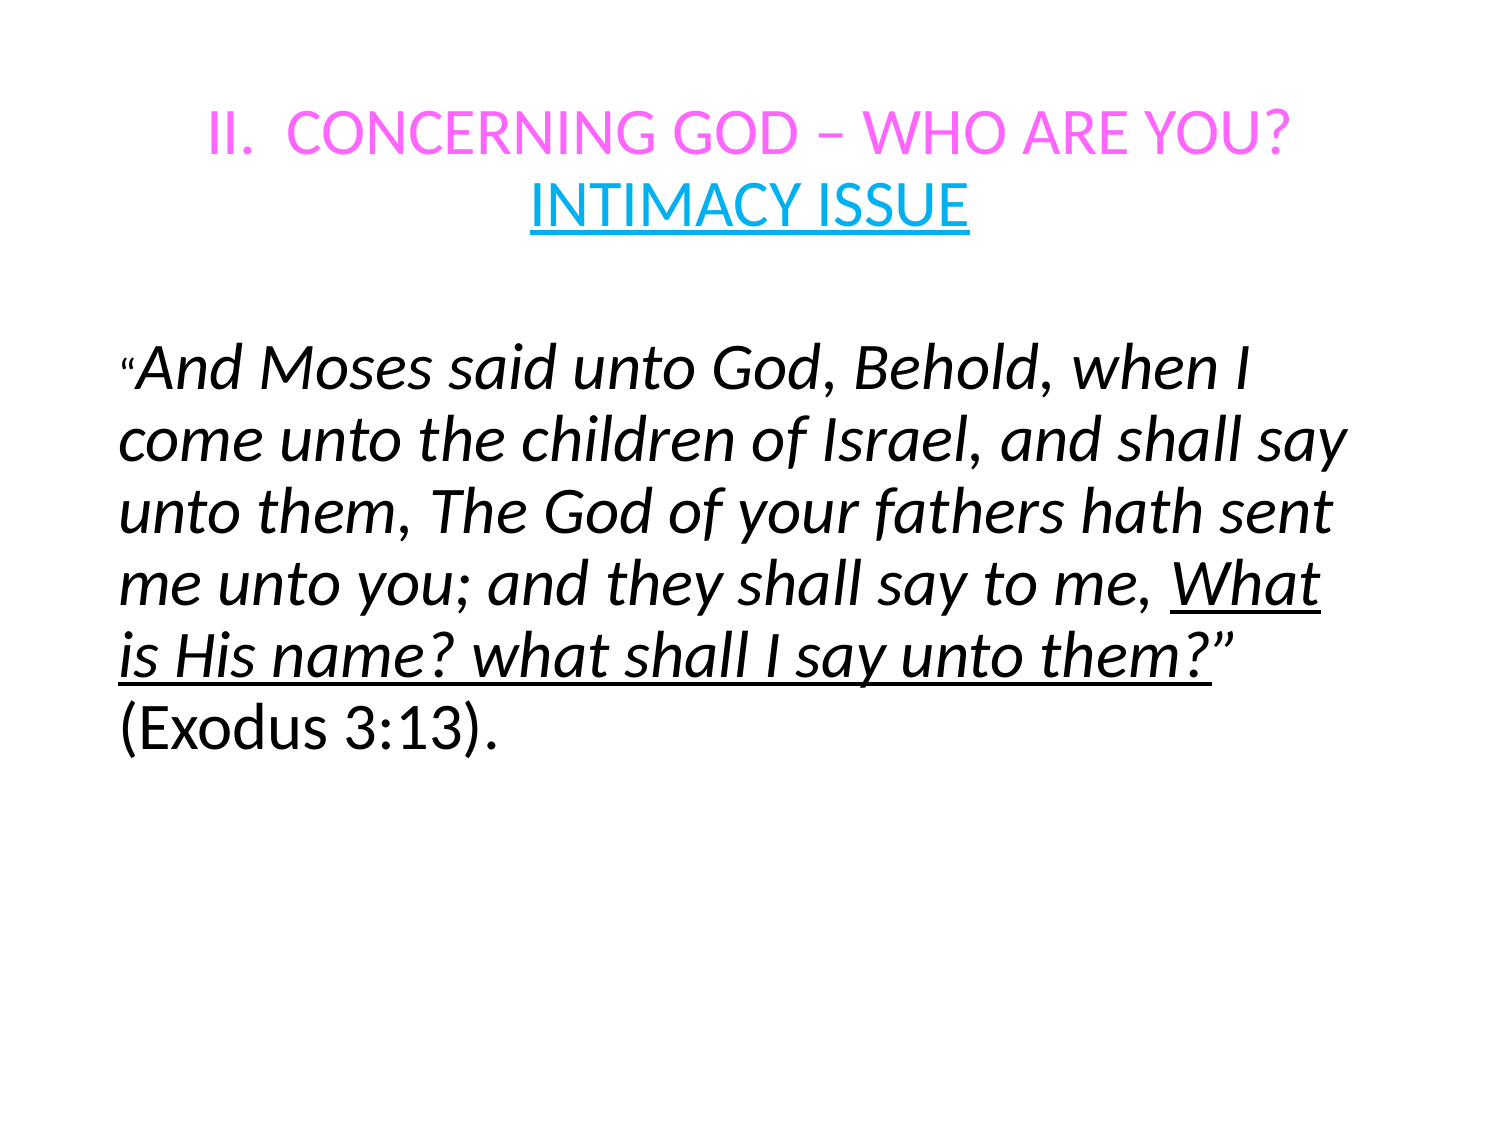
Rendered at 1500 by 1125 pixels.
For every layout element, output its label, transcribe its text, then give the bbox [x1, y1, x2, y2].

list “And Moses said unto God, Behold, when I come unto the children of Israel, and shall say unto them, The God of your fathers hath sent me unto you; and they shall say to me, What is His name? what shall I say unto them?” (Exodus 3:13). [103, 324, 1388, 1014]
title II. CONCERNING GOD – WHO ARE YOU? INTIMACY ISSUE [0, 59, 1500, 278]
